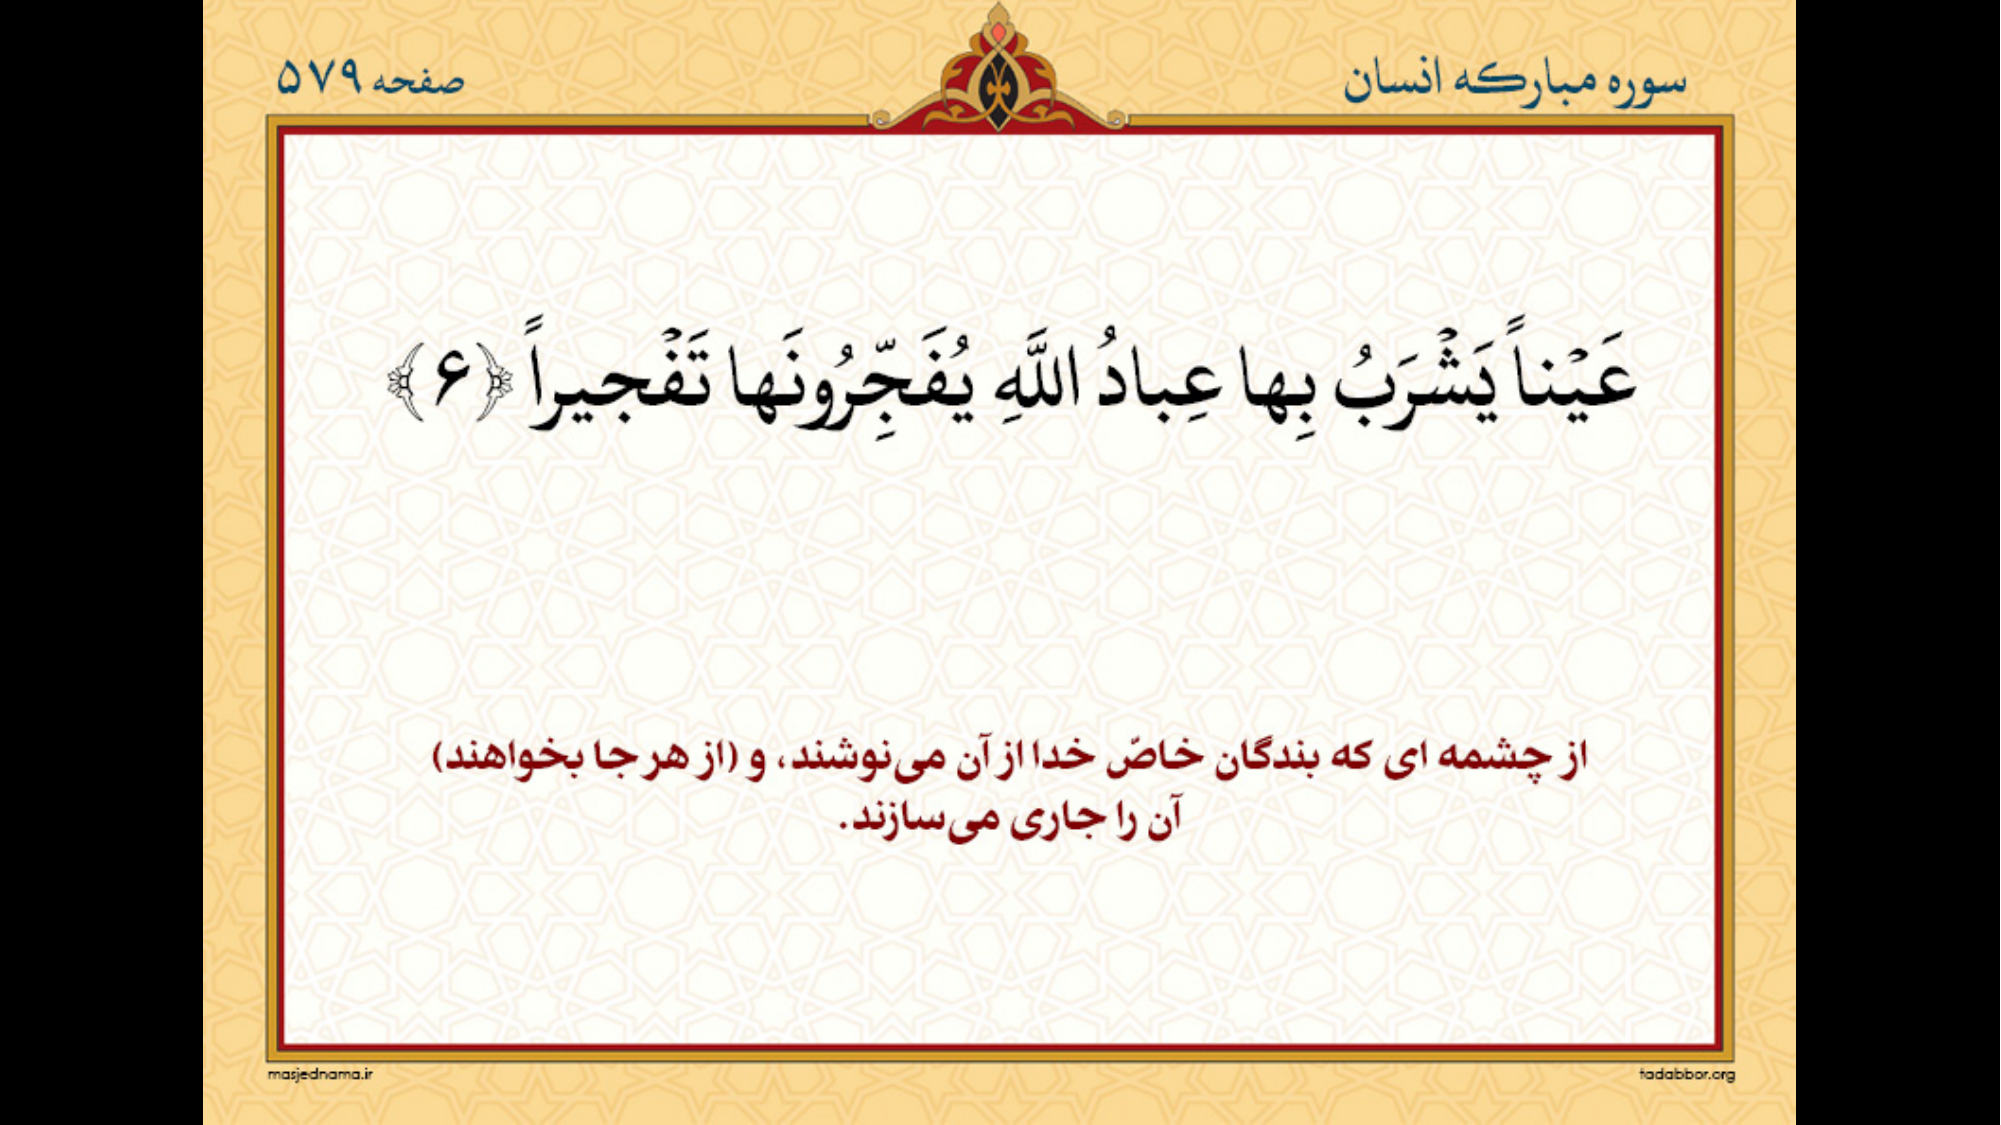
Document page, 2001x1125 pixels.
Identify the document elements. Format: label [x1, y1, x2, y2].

picture [203, 0, 1796, 1125]
